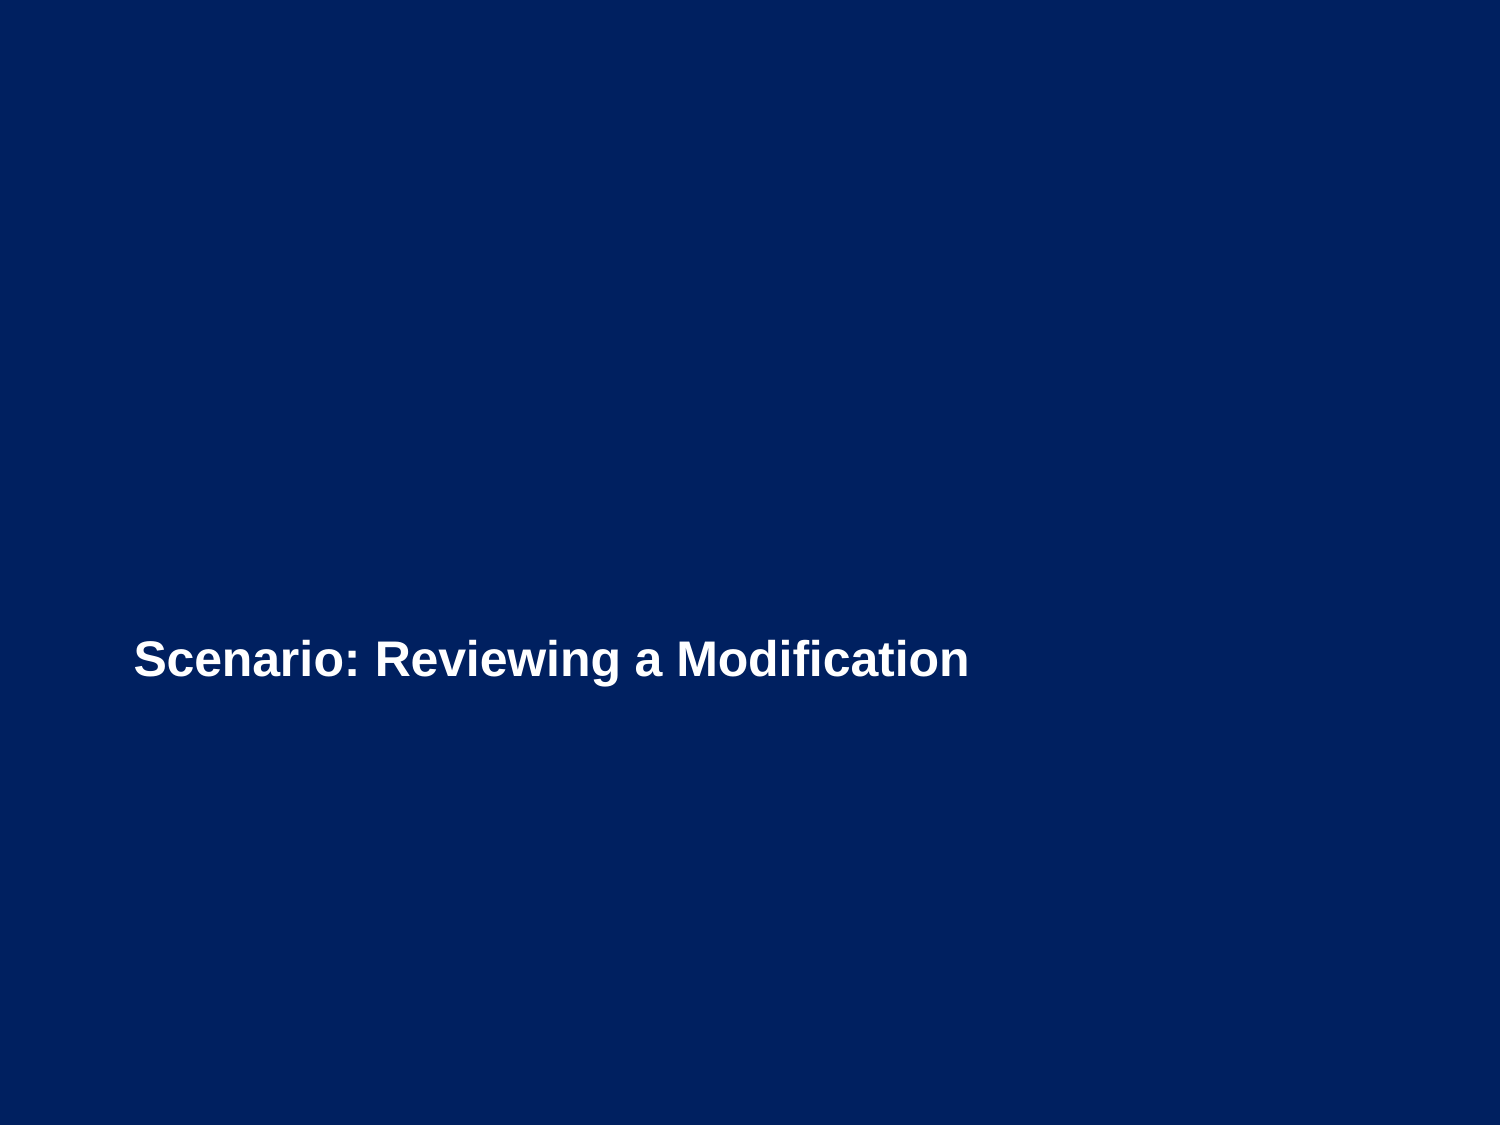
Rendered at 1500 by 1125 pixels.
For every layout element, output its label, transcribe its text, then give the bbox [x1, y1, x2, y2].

text_box Scenario: Reviewing a Modification [131, 626, 1102, 687]
